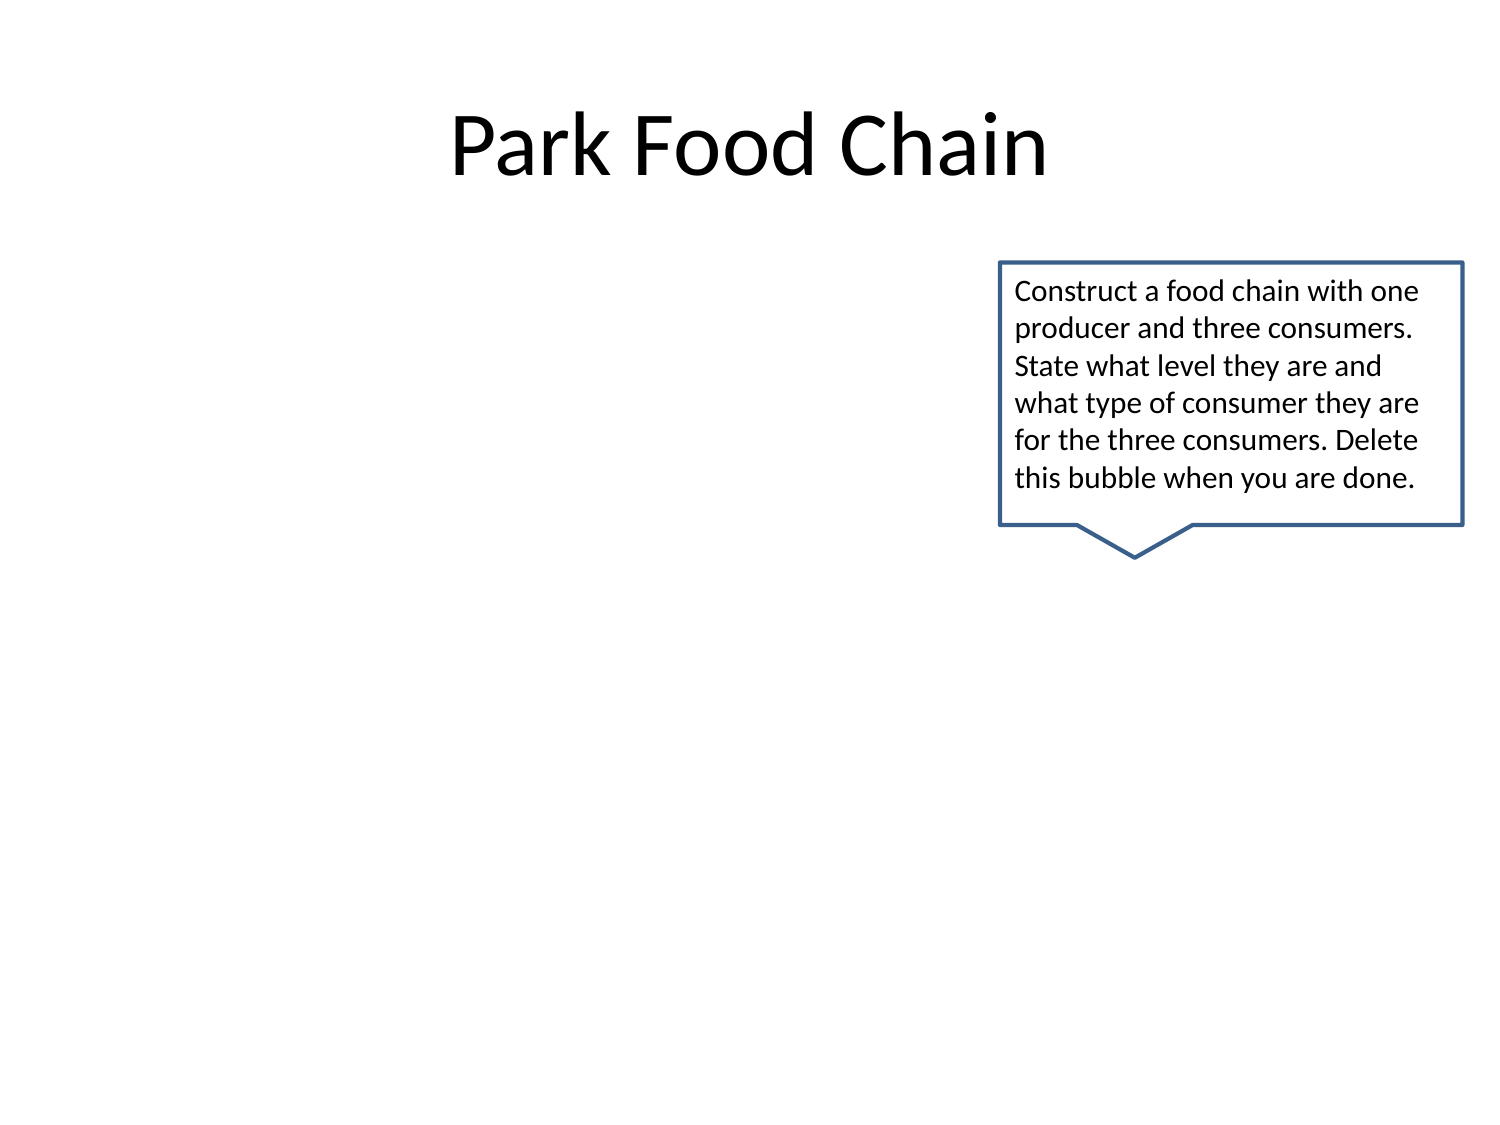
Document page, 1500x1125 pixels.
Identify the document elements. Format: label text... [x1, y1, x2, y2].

title Park Food Chain [75, 45, 1425, 233]
text_box Construct a food chain with one producer and three consumers. State what level they are and what type of consumer they are for the three consumers. Delete this bubble when you are done. [997, 260, 1465, 560]
